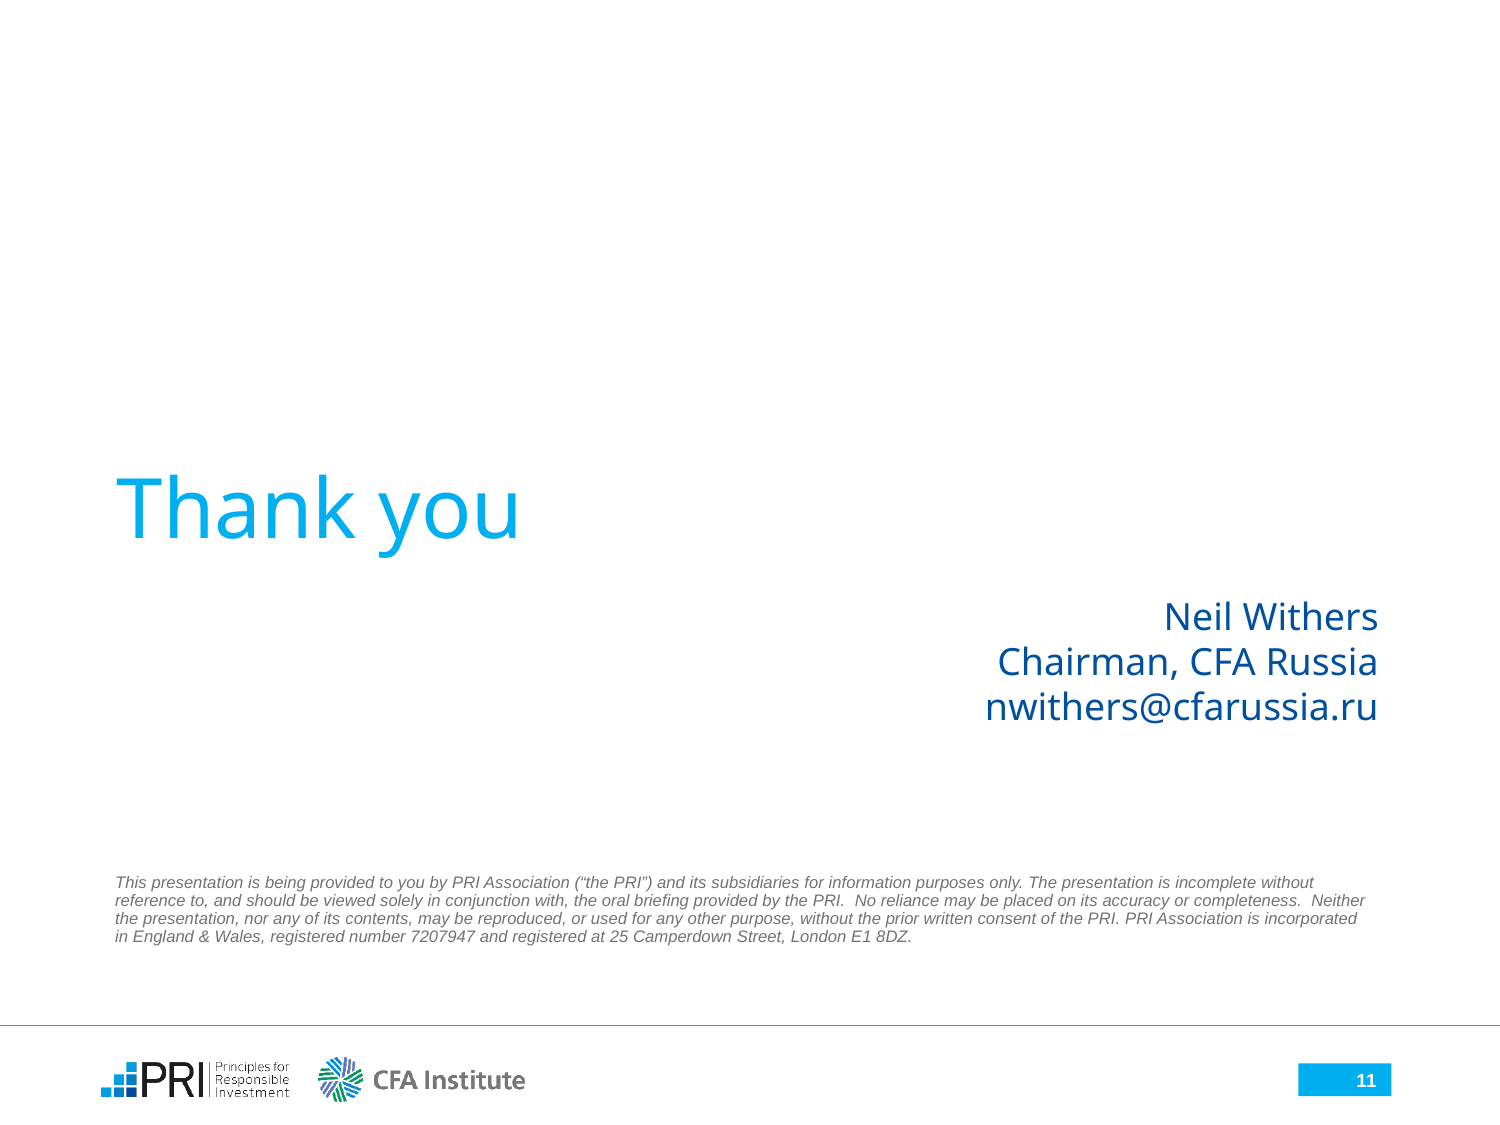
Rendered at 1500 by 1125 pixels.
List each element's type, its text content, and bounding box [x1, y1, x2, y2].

picture [101, 1046, 289, 1113]
text_box This presentation is being provided to you by PRI Association (“the PRI”) and its subsidiaries for information purposes only. The presentation is incomplete without reference to, and should be viewed solely in conjunction with, the oral briefing provided by the PRI. No reliance may be placed on its accuracy or completeness. Neither the presentation, nor any of its contents, may be reproduced, or used for any other purpose, without the prior written consent of the PRI. PRI Association is incorporated in England & Wales, registered number 7207947 and registered at 25 Camperdown Street, London E1 8DZ. [100, 866, 1390, 955]
slide_number 11 [1298, 1063, 1392, 1097]
picture [318, 1057, 525, 1103]
title Thank you [102, 383, 1392, 639]
subtitle Neil Withers Chairman, CFA Russia nwithers@cfarussia.ru [103, 585, 1394, 758]
